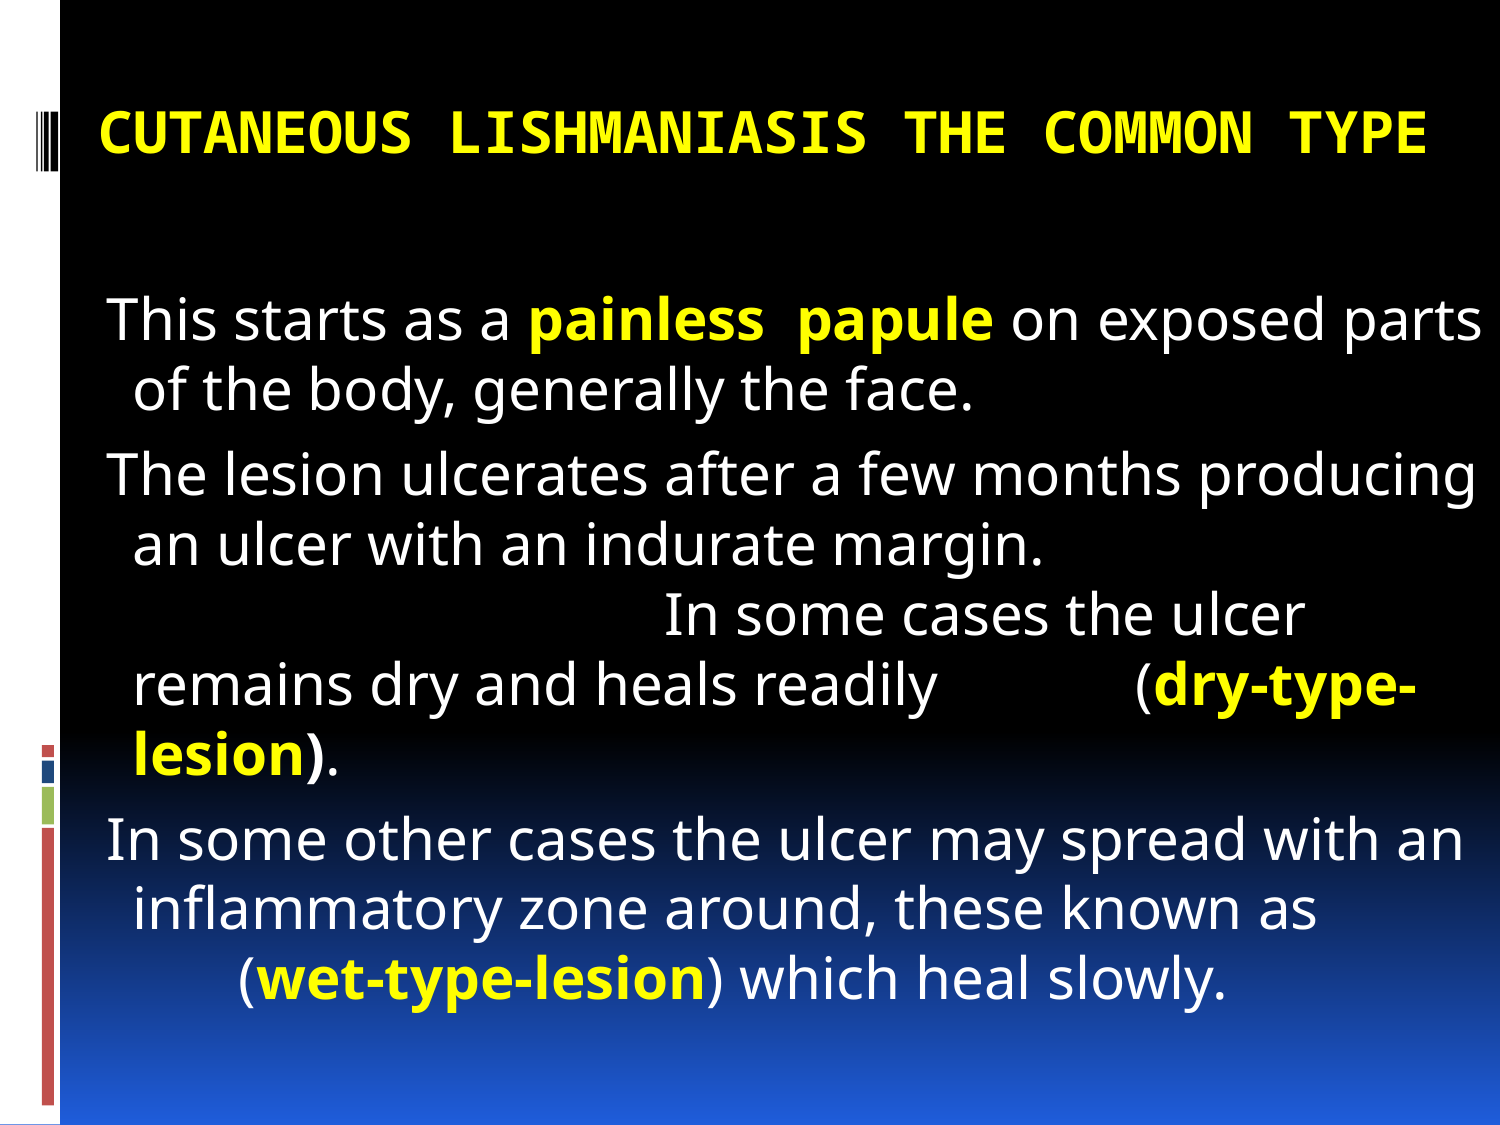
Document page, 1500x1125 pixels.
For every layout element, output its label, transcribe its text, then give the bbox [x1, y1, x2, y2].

title CUTANEOUS LISHMANIASIS THE COMMON TYPE [62, 87, 1500, 200]
list This starts as a painless papule on exposed parts of the body, generally the face. The lesion ulcerates after a few months producing an ulcer with an indurate margin. In some cases the ulcer remains dry and heals readily (dry-type-lesion). In some other cases the ulcer may spread with an inflammatory zone around, these known as (wet-type-lesion) which heal slowly. [50, 275, 1500, 1088]
